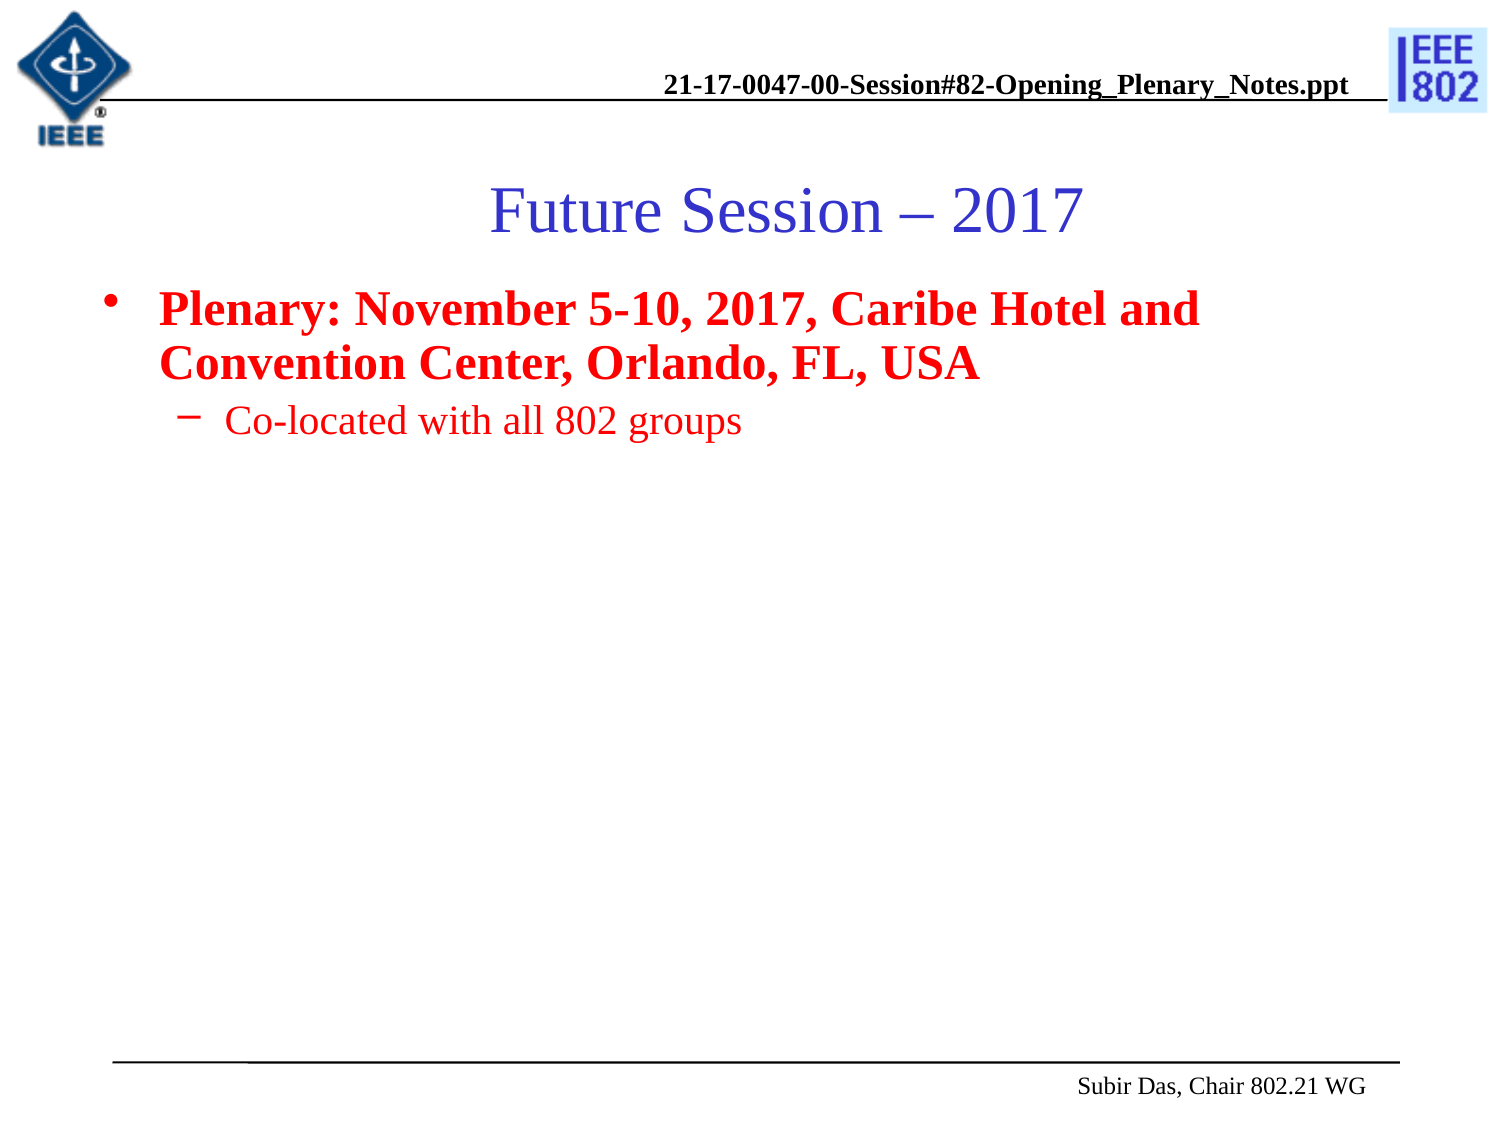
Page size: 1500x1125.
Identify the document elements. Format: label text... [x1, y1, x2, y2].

list Plenary: November 5-10, 2017, Caribe Hotel and Convention Center, Orlando, FL, USA Co-located with all 802 groups [87, 274, 1451, 863]
picture [12, 9, 137, 150]
title Future Session – 2017 [87, 162, 1488, 251]
picture [1374, 9, 1499, 138]
text_box Subir Das, Chair 802.21 WG [1050, 1062, 1412, 1106]
